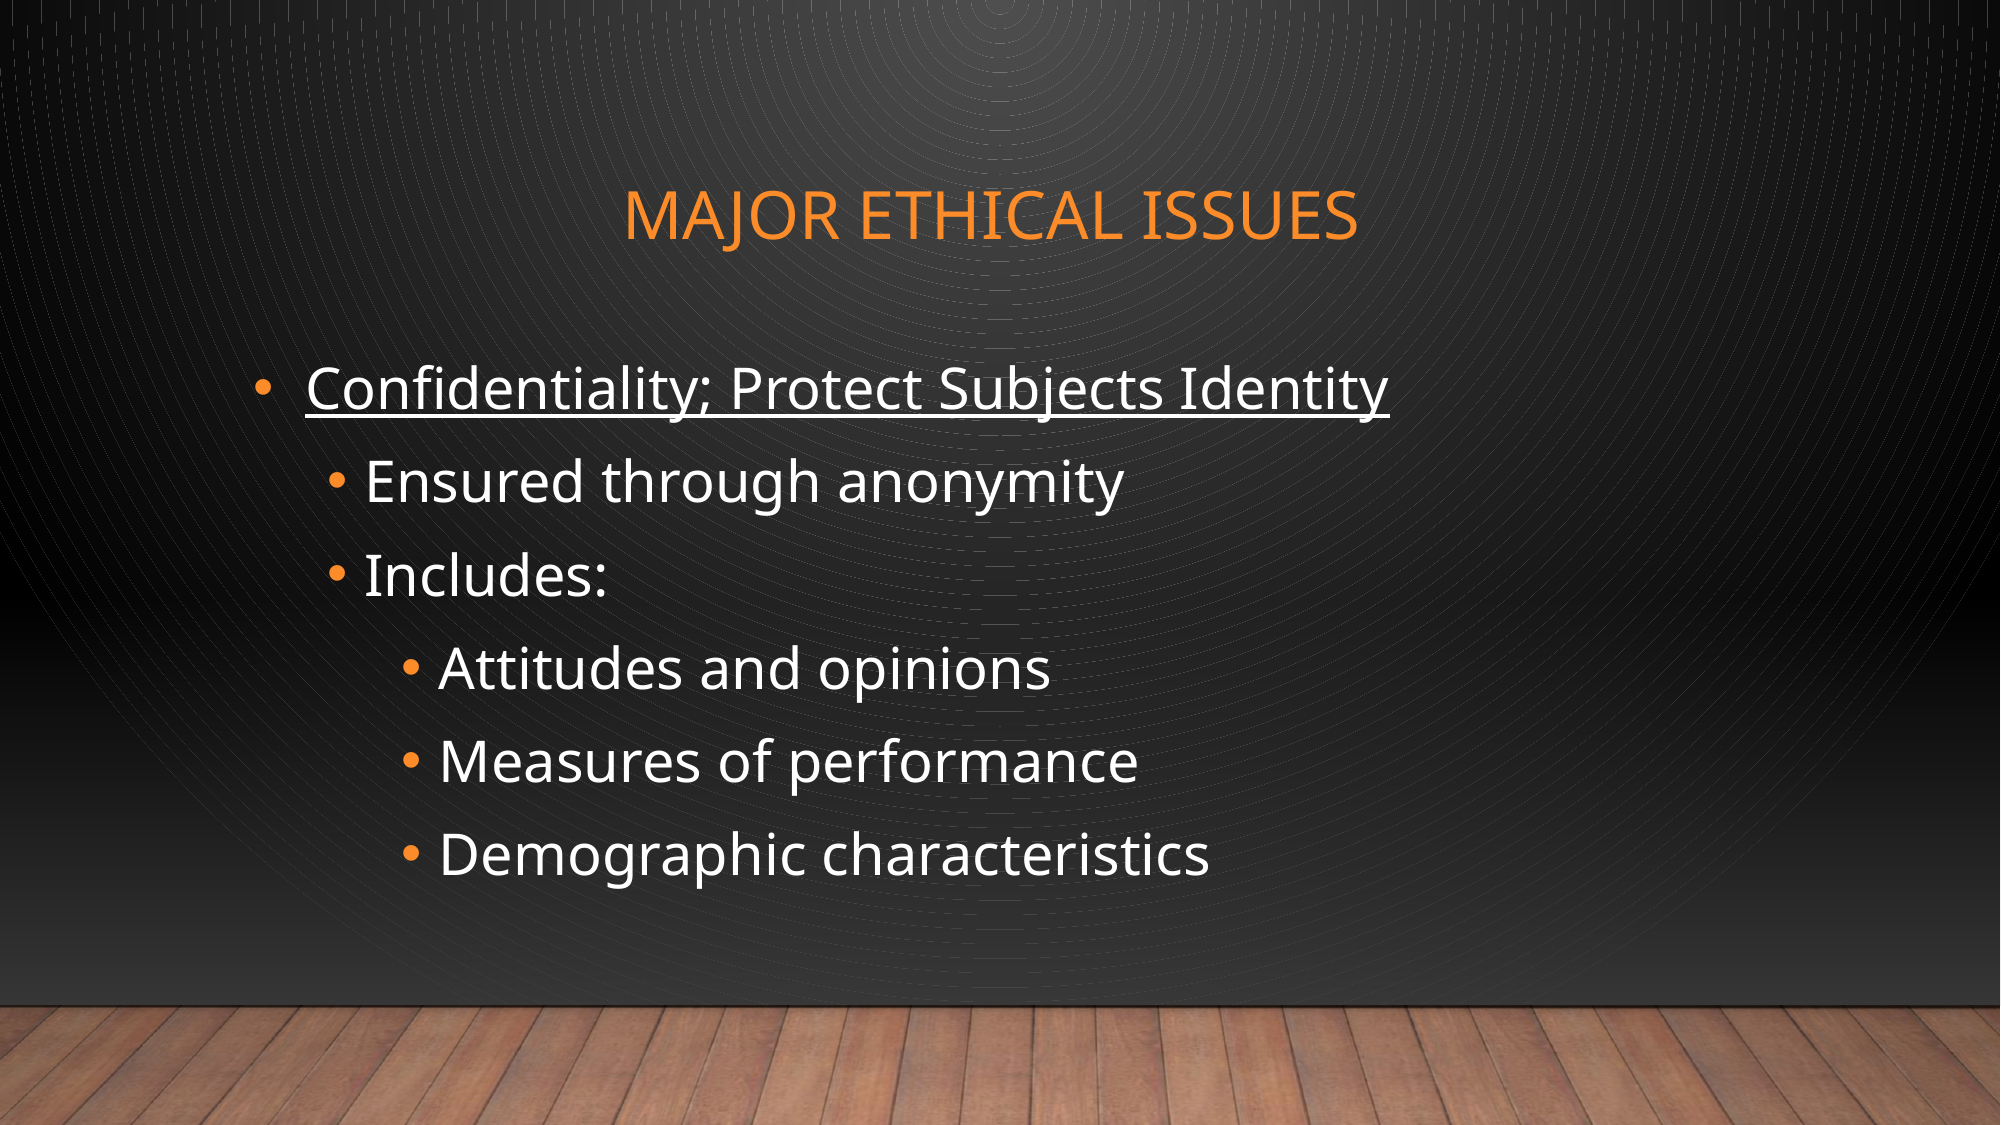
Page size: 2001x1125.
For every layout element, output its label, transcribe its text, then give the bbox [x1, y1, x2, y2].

title Major Ethical Issues [238, 131, 1763, 305]
list Confidentiality; Protect Subjects Identity Ensured through anonymity Includes: Attitudes and opinions Measures of performance Demographic characteristics [238, 330, 1763, 897]
picture [0, 1005, 2000, 1125]
